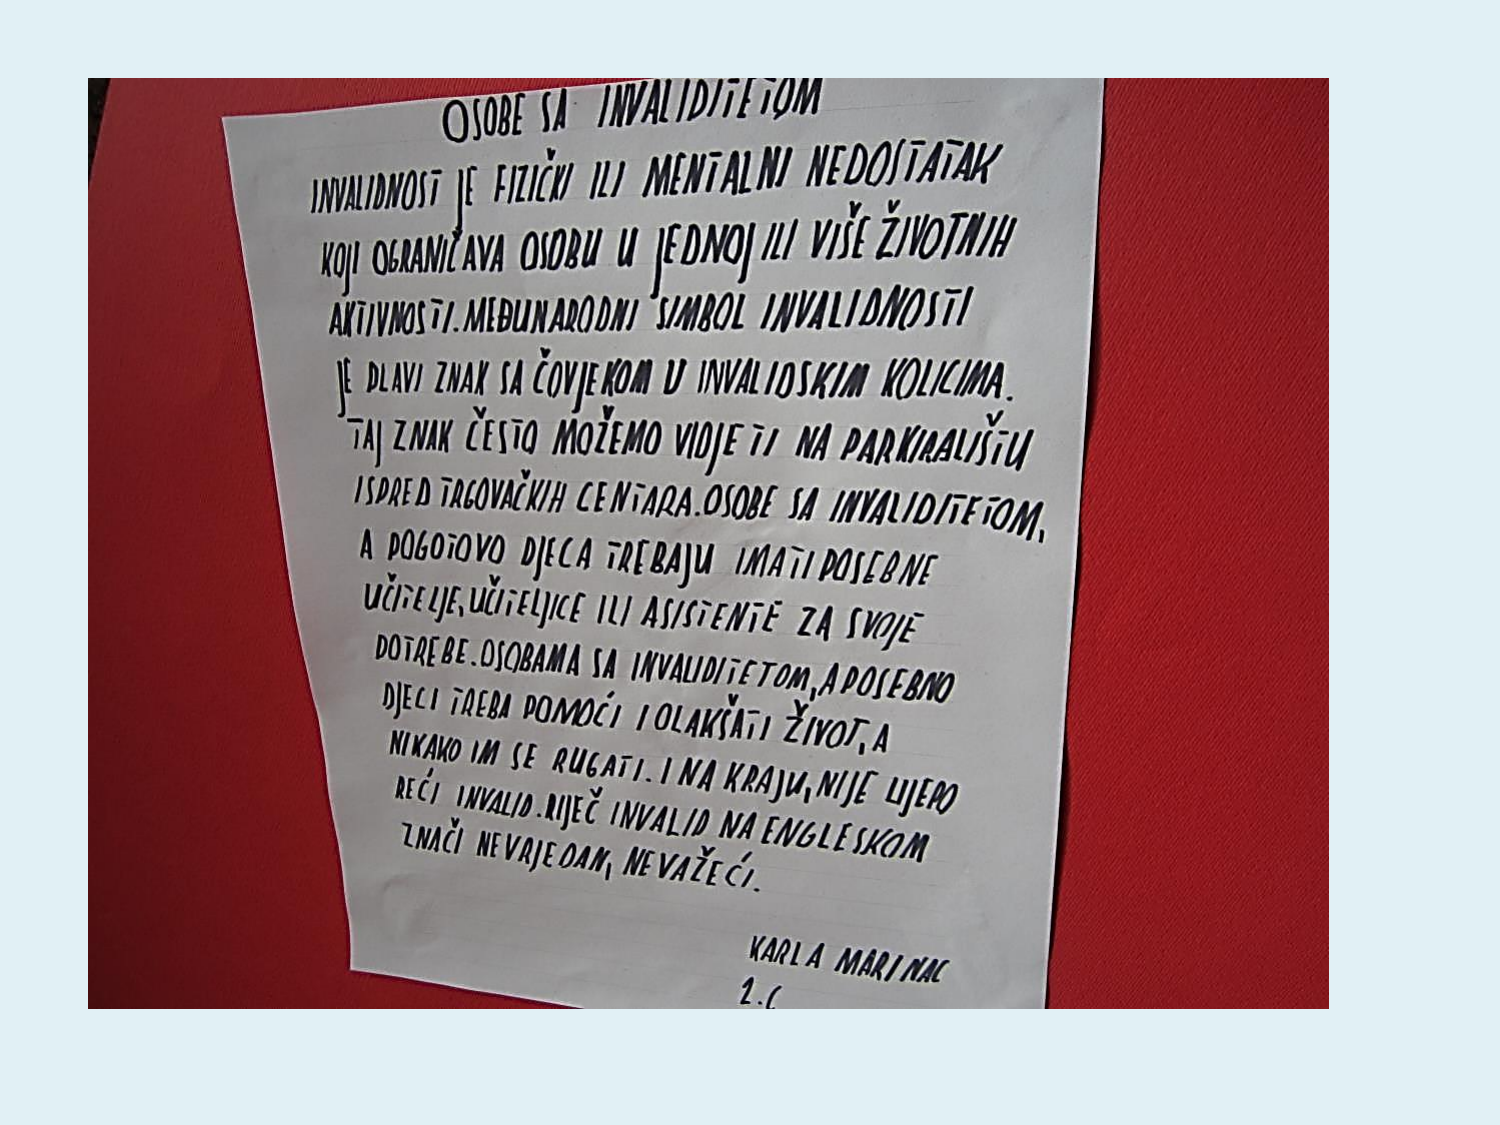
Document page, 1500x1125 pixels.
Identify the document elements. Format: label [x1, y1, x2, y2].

picture [88, 77, 1329, 1009]
